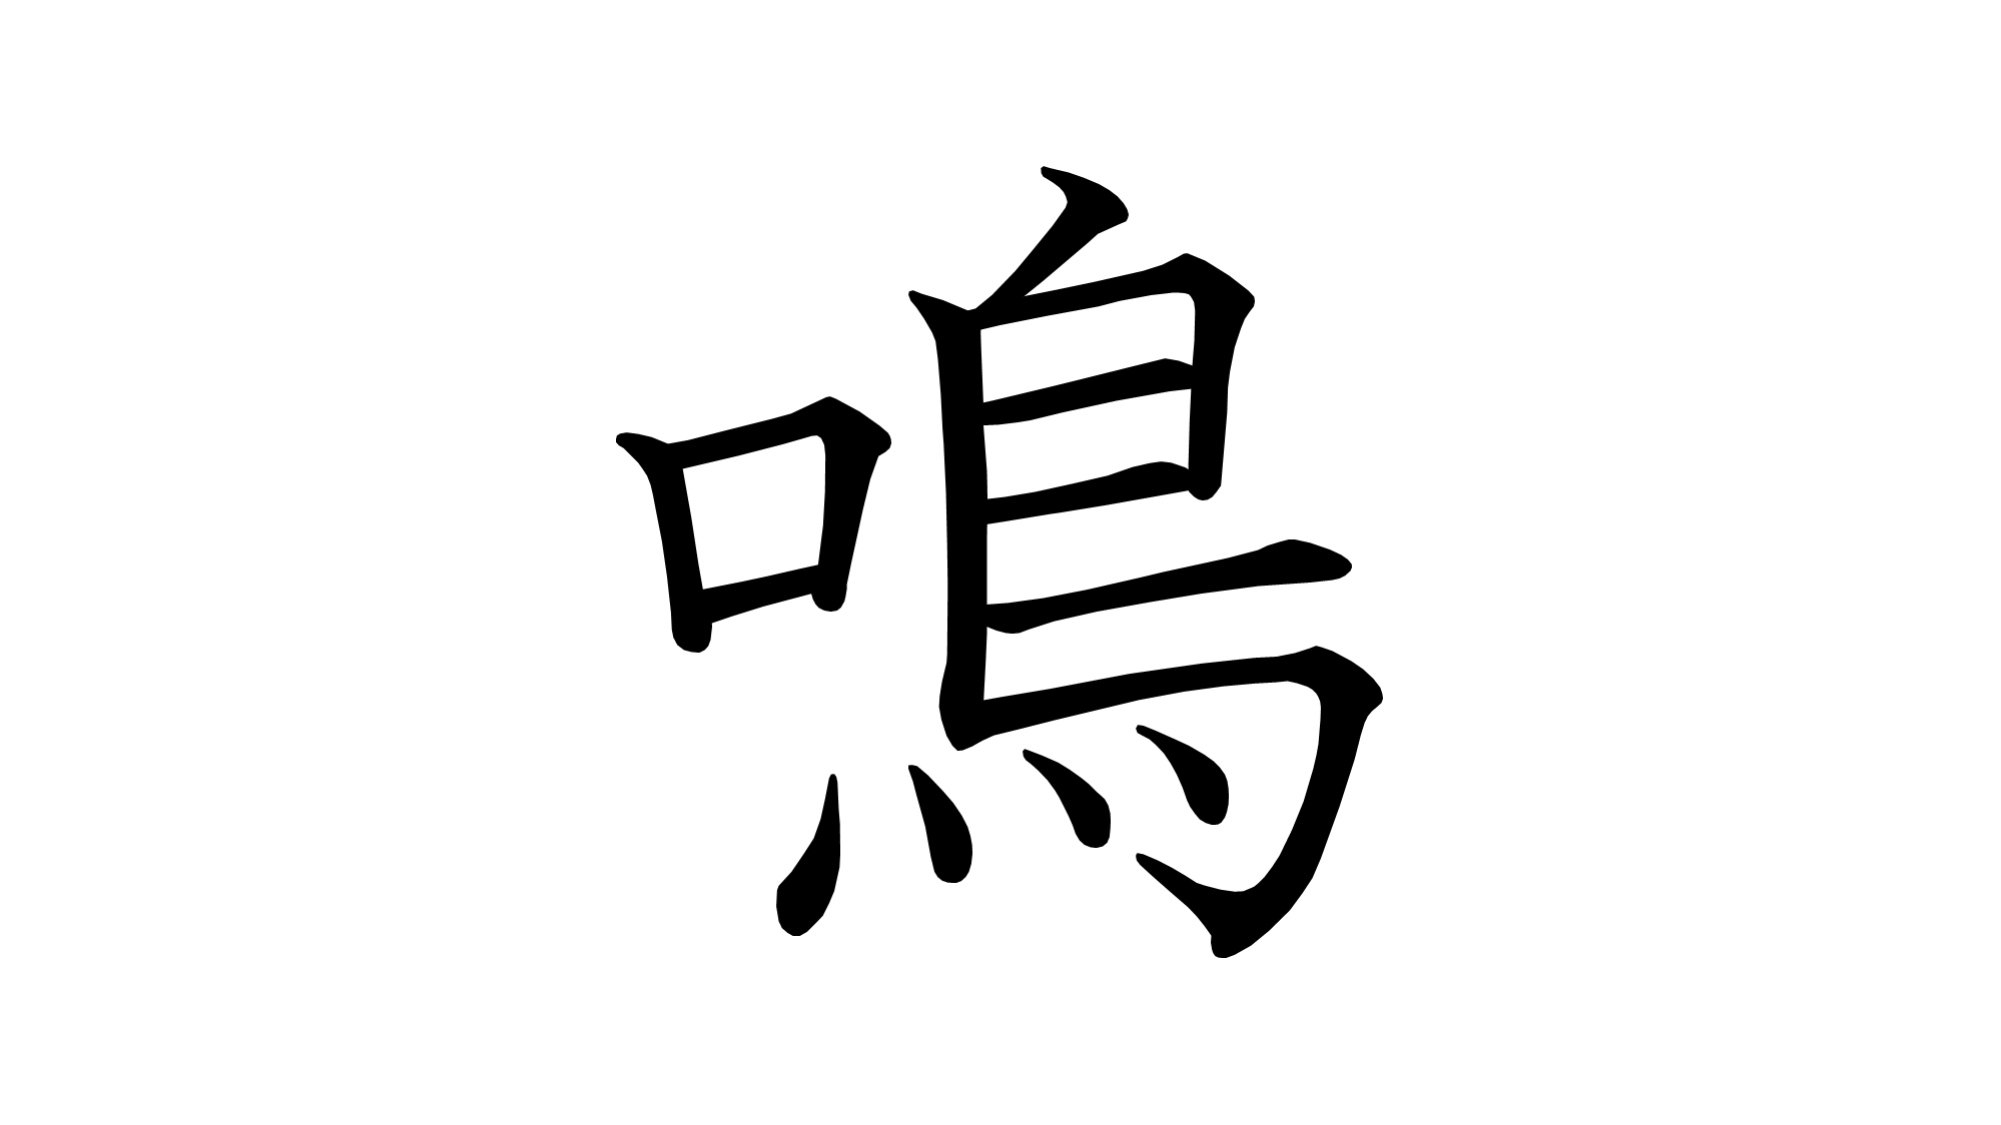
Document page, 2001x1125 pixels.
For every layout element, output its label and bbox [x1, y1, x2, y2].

picture [616, 166, 1383, 958]
